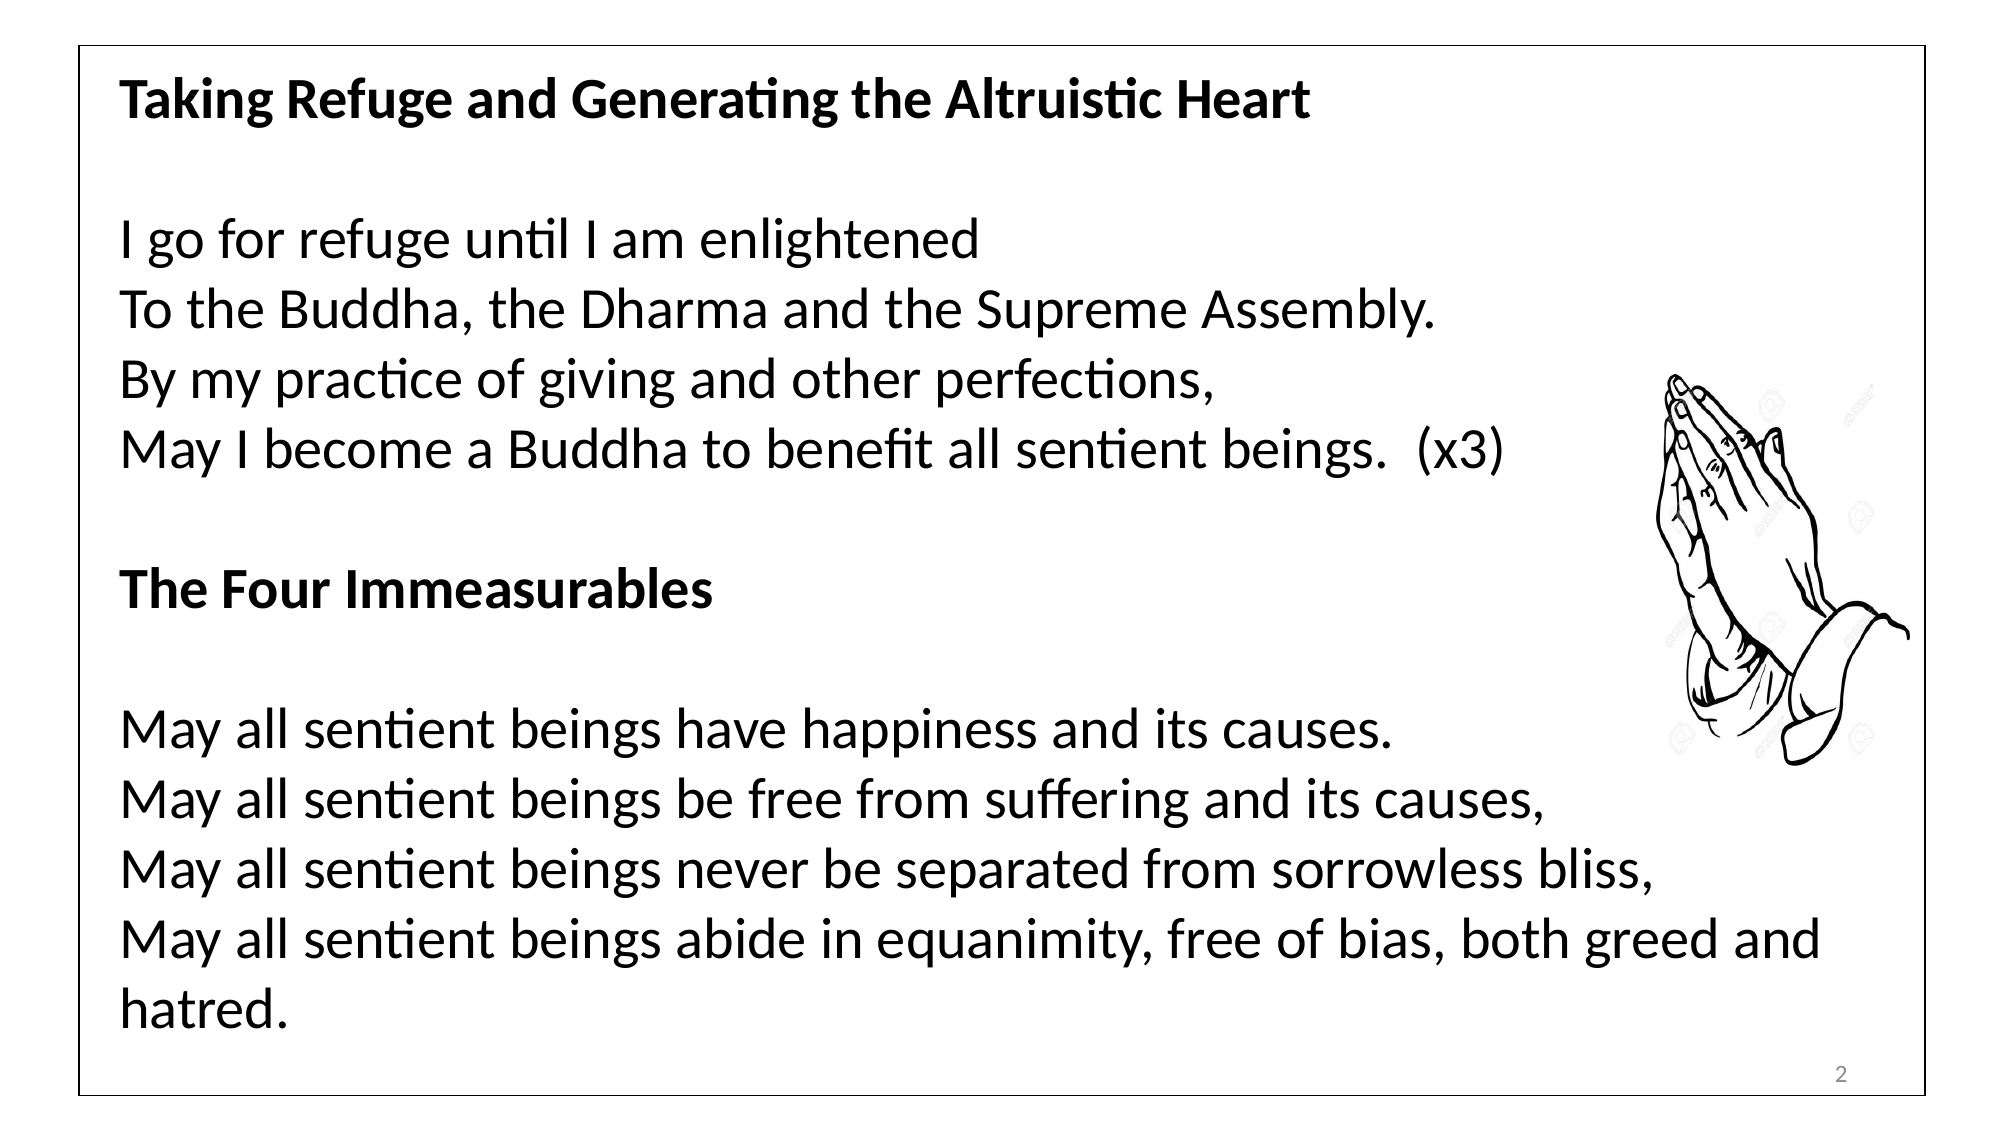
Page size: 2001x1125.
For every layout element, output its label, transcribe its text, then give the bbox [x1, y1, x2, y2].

text_box Taking Refuge and Generating the Altruistic Heart I go for refuge until I am enlightened To the Buddha, the Dharma and the Supreme Assembly. By my practice of giving and other perfections, May I become a Buddha to benefit all sentient beings. (x3) The Four Immeasurables May all sentient beings have happiness and its causes. May all sentient beings be free from suffering and its causes, May all sentient beings never be separated from sorrowless bliss, May all sentient beings abide in equanimity, free of bias, both greed and hatred. [104, 52, 1944, 1125]
table_header [80, 46, 1924, 1095]
slide_number 2 [1412, 1042, 1863, 1103]
picture [1655, 374, 1910, 766]
